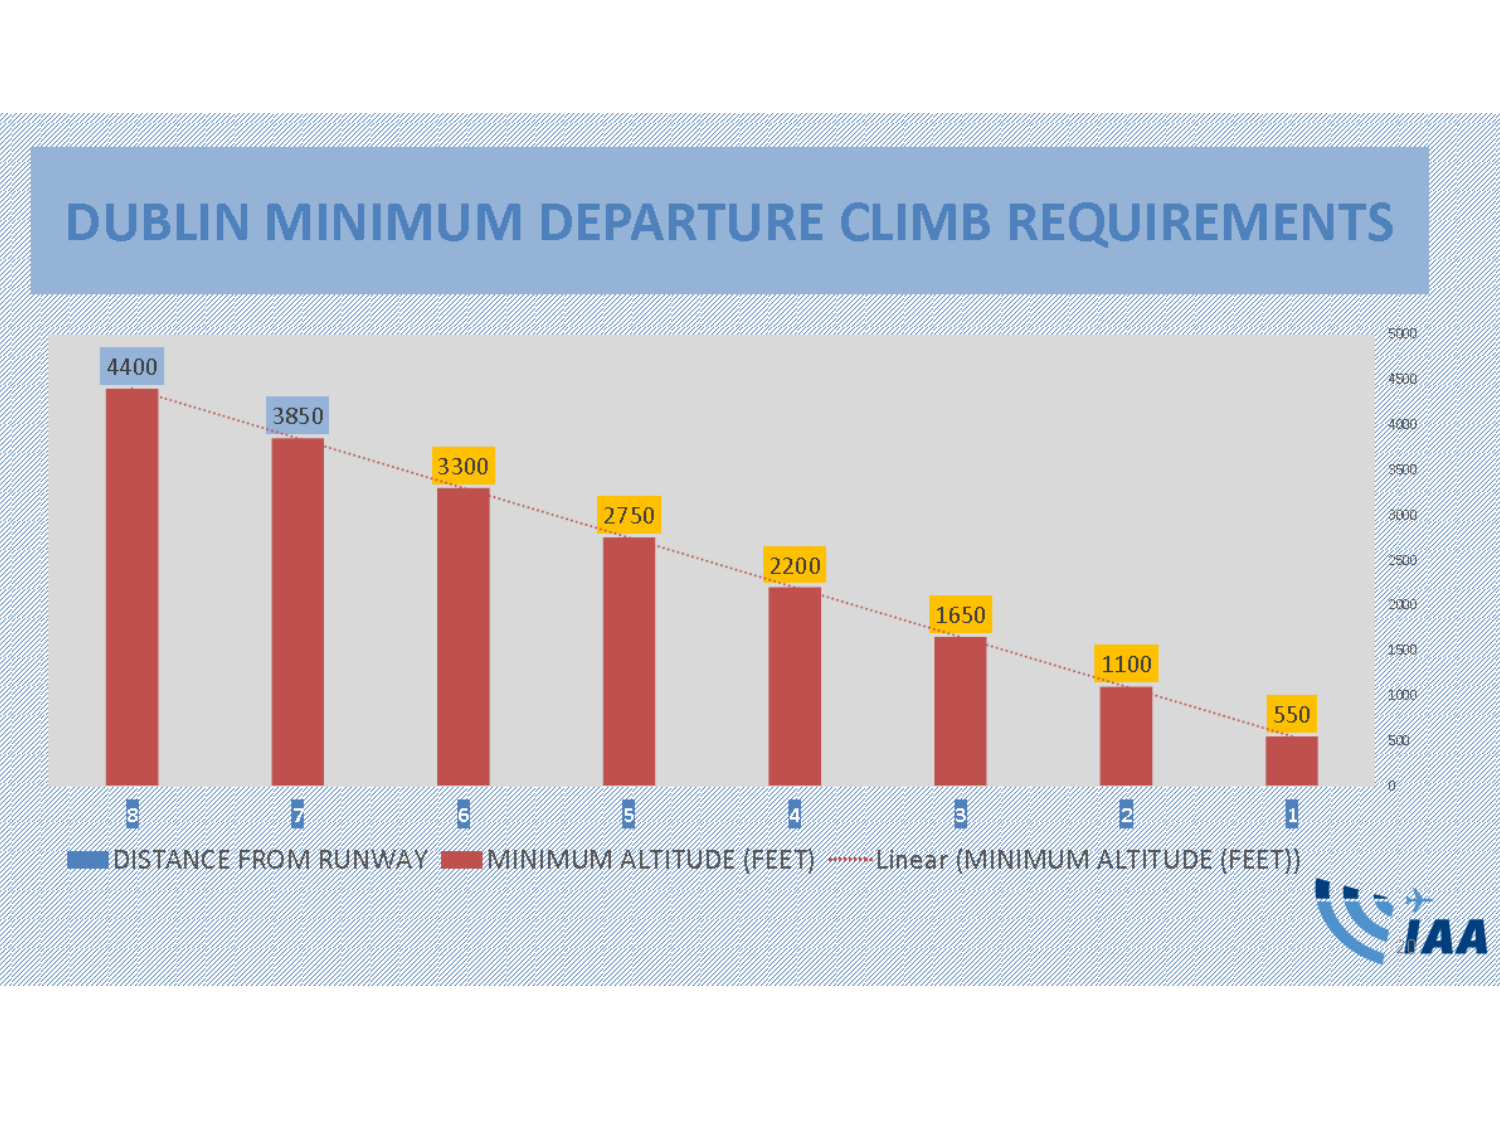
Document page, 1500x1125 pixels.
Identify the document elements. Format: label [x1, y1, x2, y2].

picture [0, 113, 1500, 986]
